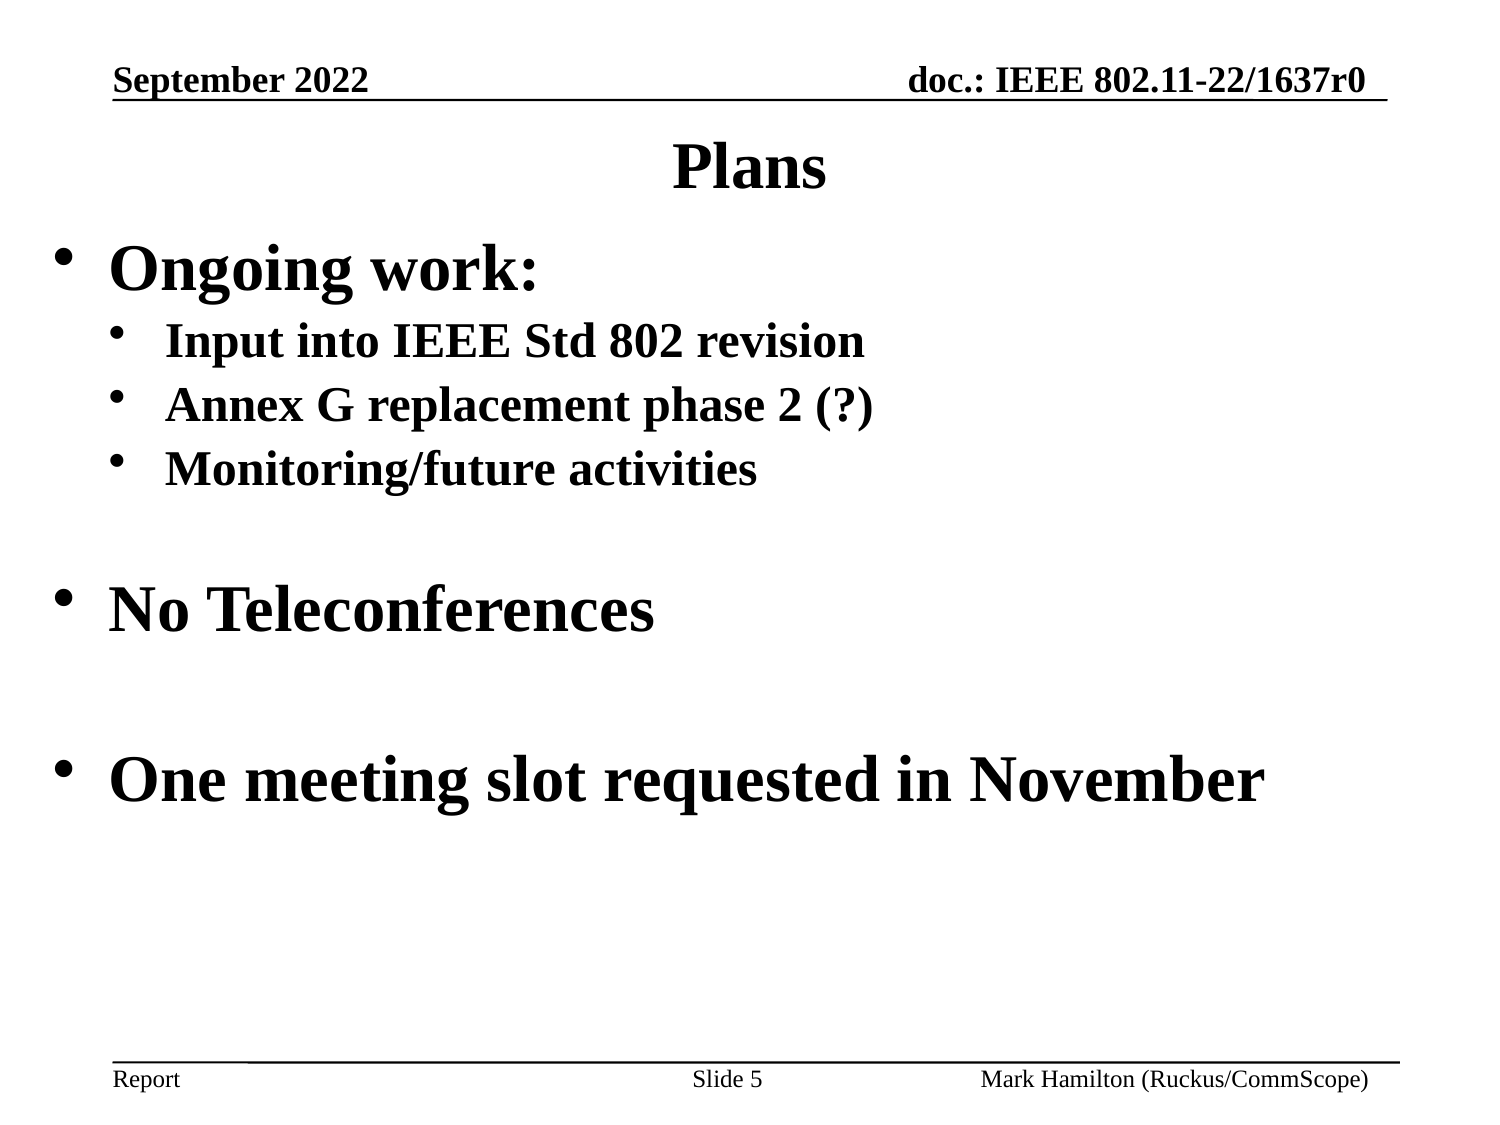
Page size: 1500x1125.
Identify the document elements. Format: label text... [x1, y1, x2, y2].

list Ongoing work: Input into IEEE Std 802 revision Annex G replacement phase 2 (?) Monitoring/future activities No Teleconferences One meeting slot requested in November [37, 224, 1463, 1038]
title Plans [112, 112, 1388, 212]
